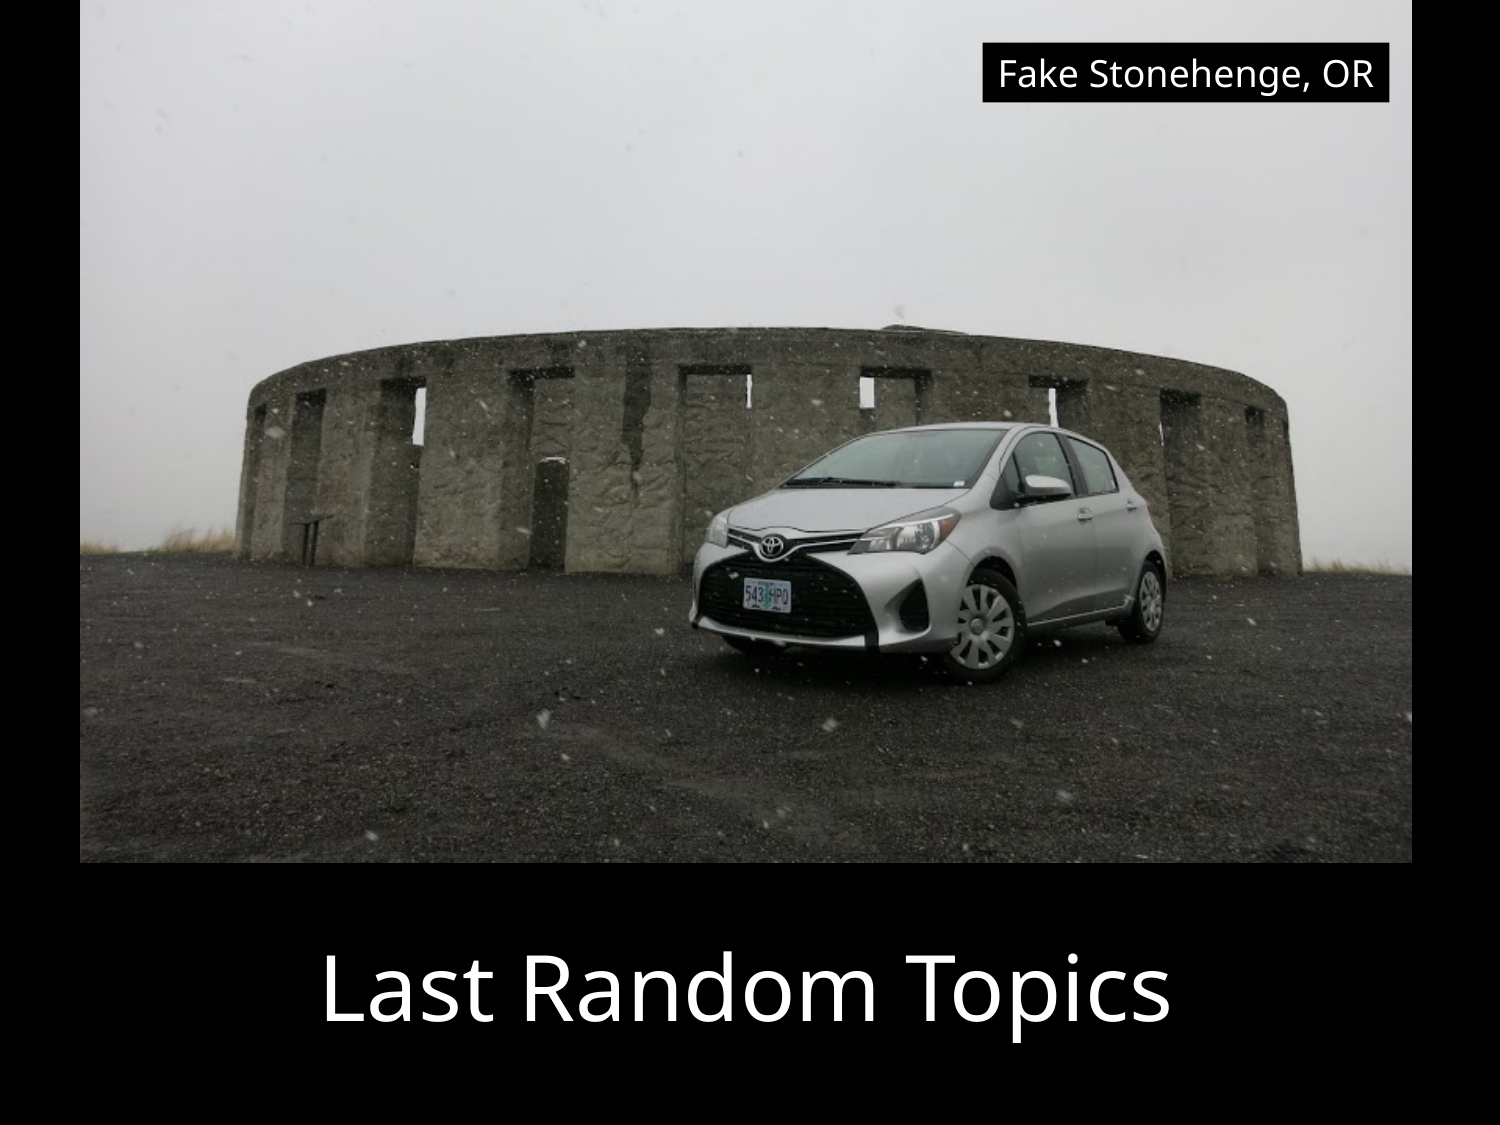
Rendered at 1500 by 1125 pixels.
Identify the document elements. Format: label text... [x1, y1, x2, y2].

title Last Random Topics [108, 870, 1384, 1106]
picture [80, 0, 1413, 863]
